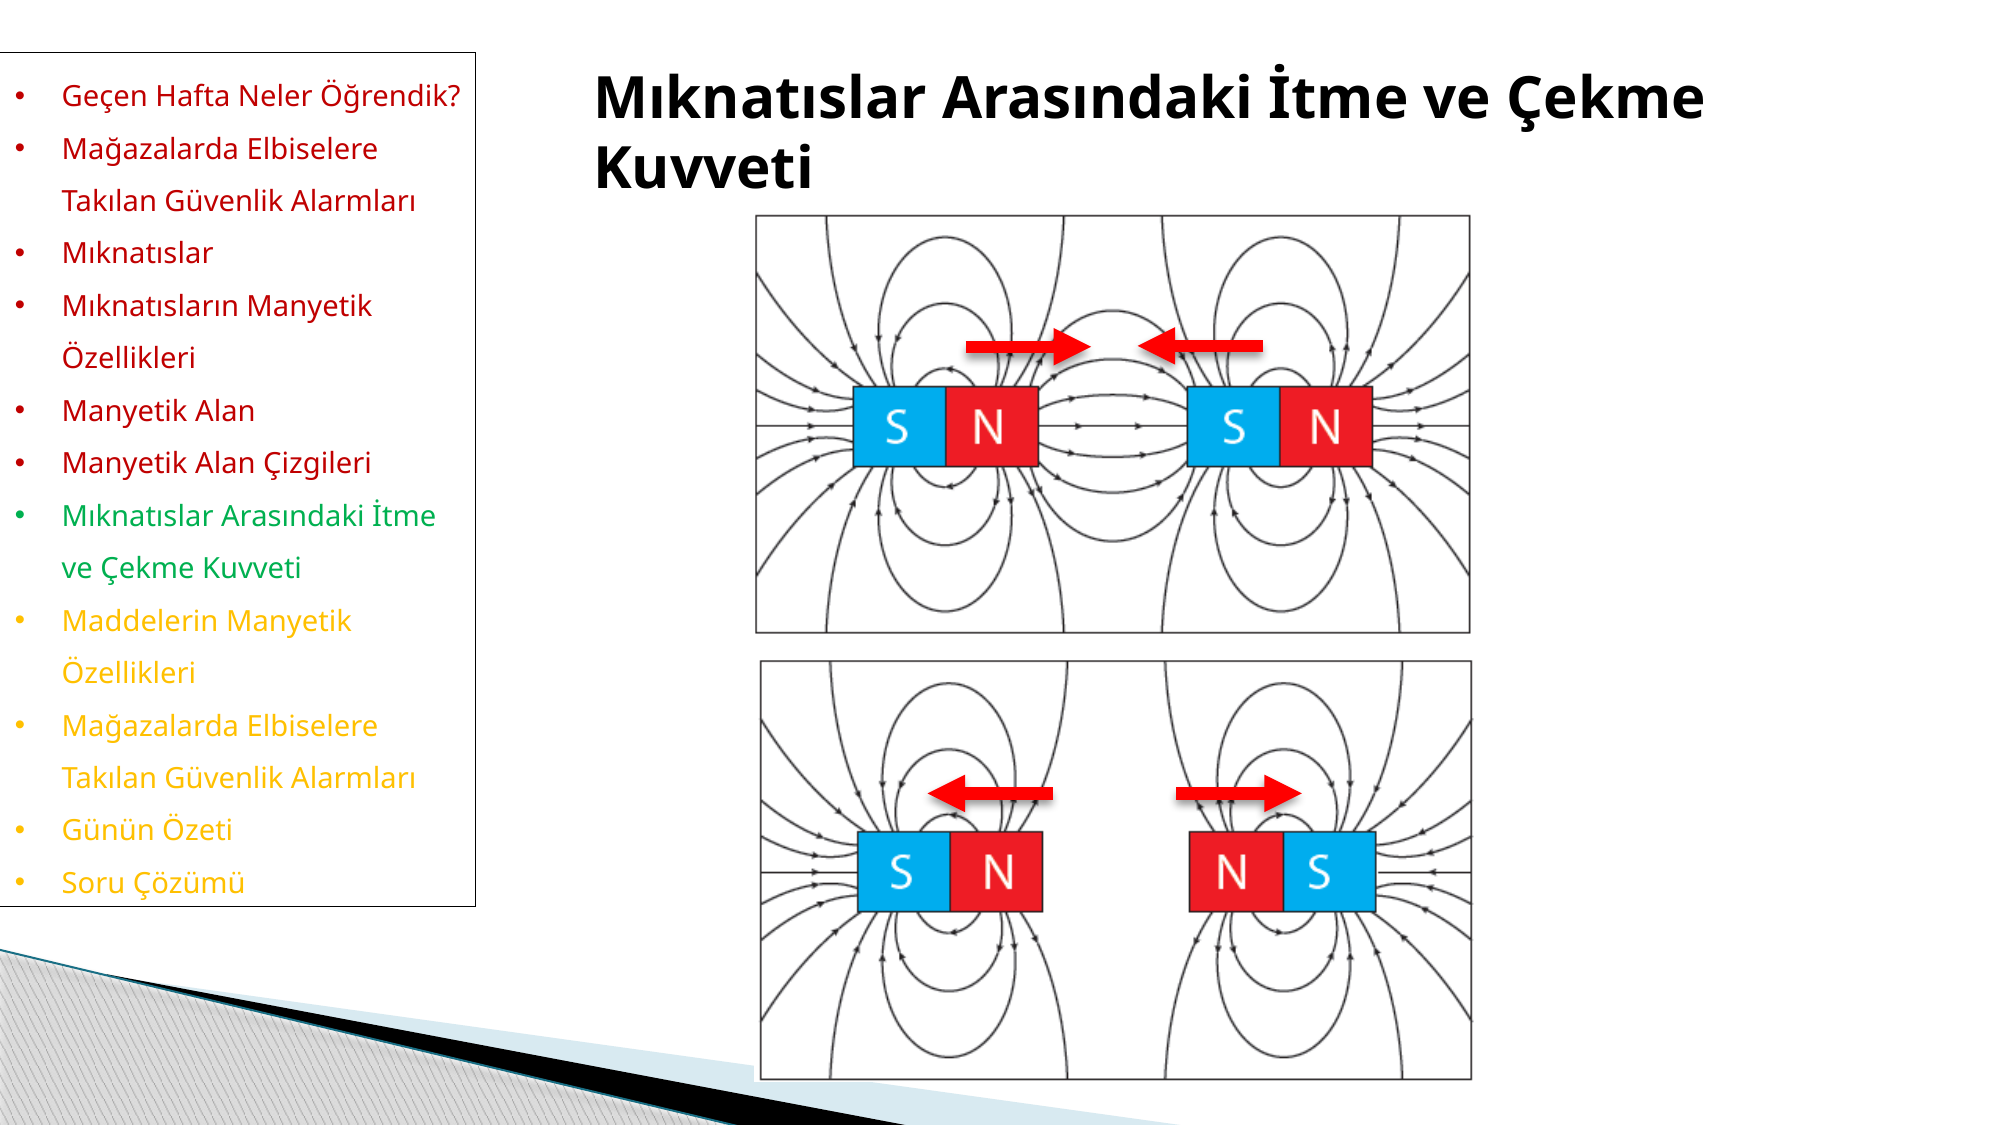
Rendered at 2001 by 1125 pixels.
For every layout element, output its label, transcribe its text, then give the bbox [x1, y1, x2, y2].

picture [754, 659, 1477, 1082]
text_box Geçen Hafta Neler Öğrendik? Mağazalarda Elbiselere Takılan Güvenlik Alarmları Mıknatıslar Mıknatısların Manyetik Özellikleri Manyetik Alan Manyetik Alan Çizgileri Mıknatıslar Arasındaki İtme ve Çekme Kuvveti Maddelerin Manyetik Özellikleri Mağazalarda Elbiselere Takılan Güvenlik Alarmları Günün Özeti Soru Çözümü [0, 52, 476, 907]
picture [754, 208, 1477, 637]
text_box Mıknatıslar Arasındaki İtme ve Çekme Kuvveti [578, 52, 1900, 208]
